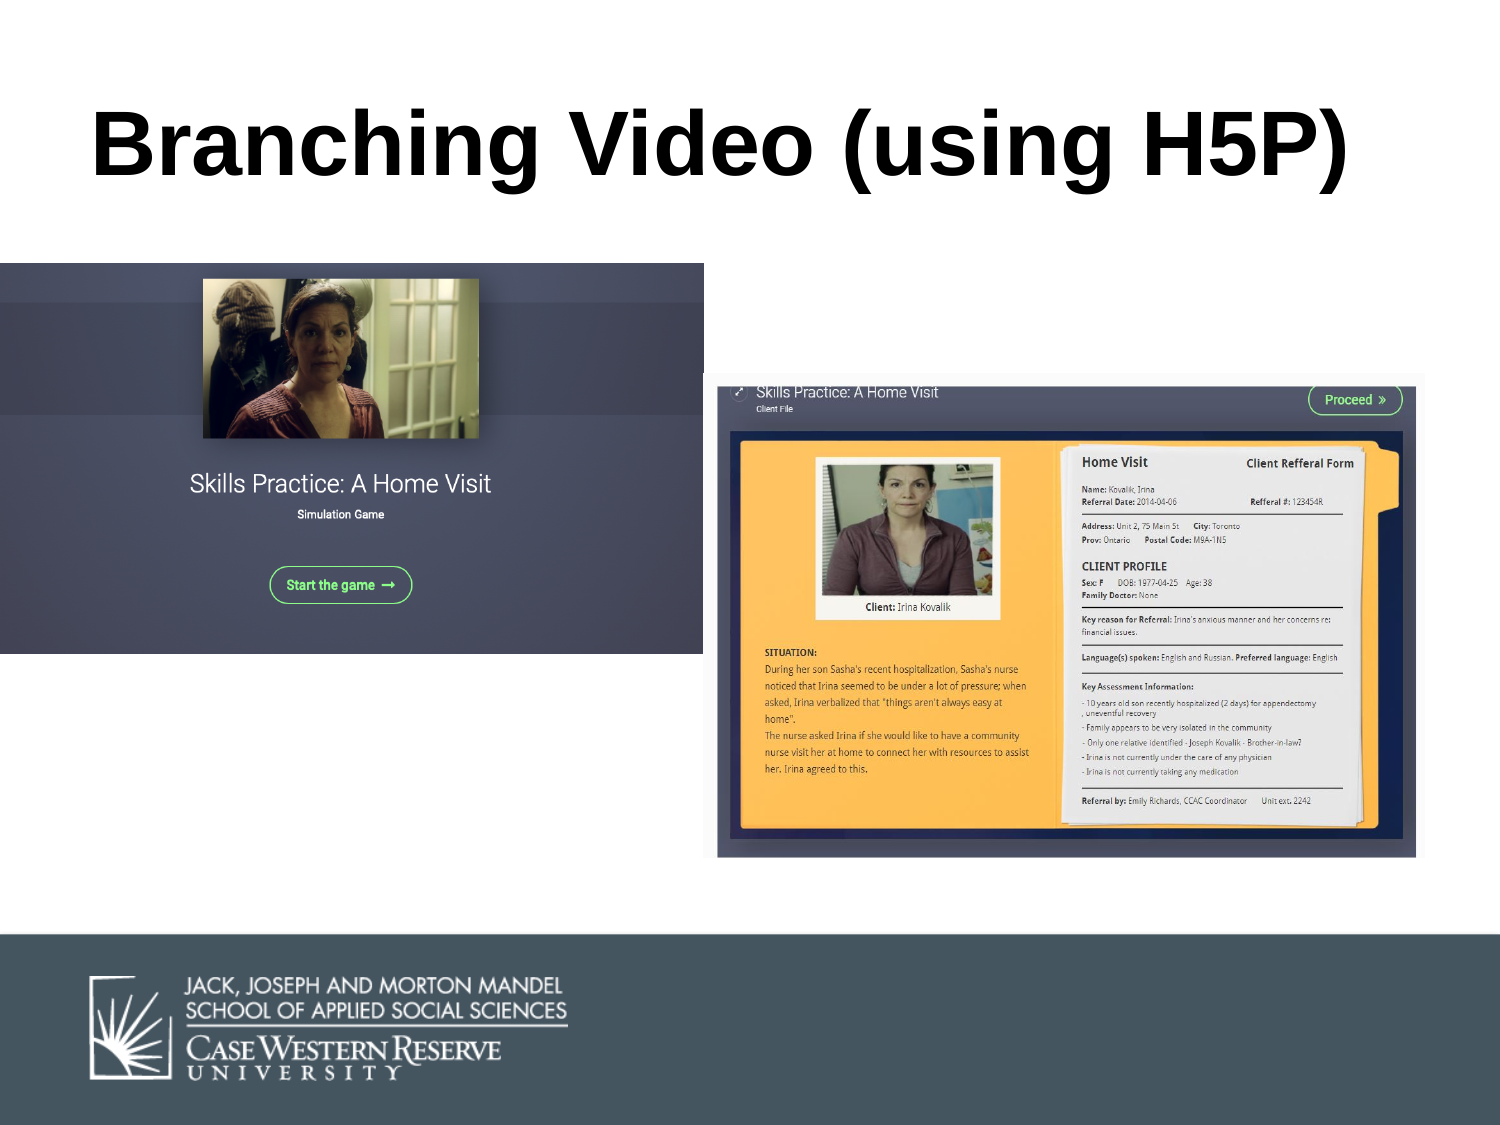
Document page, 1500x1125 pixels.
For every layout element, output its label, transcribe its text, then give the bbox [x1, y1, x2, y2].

title Branching Video (using H5P) [75, 45, 1425, 233]
picture [89, 976, 568, 1081]
picture [0, 263, 1426, 858]
